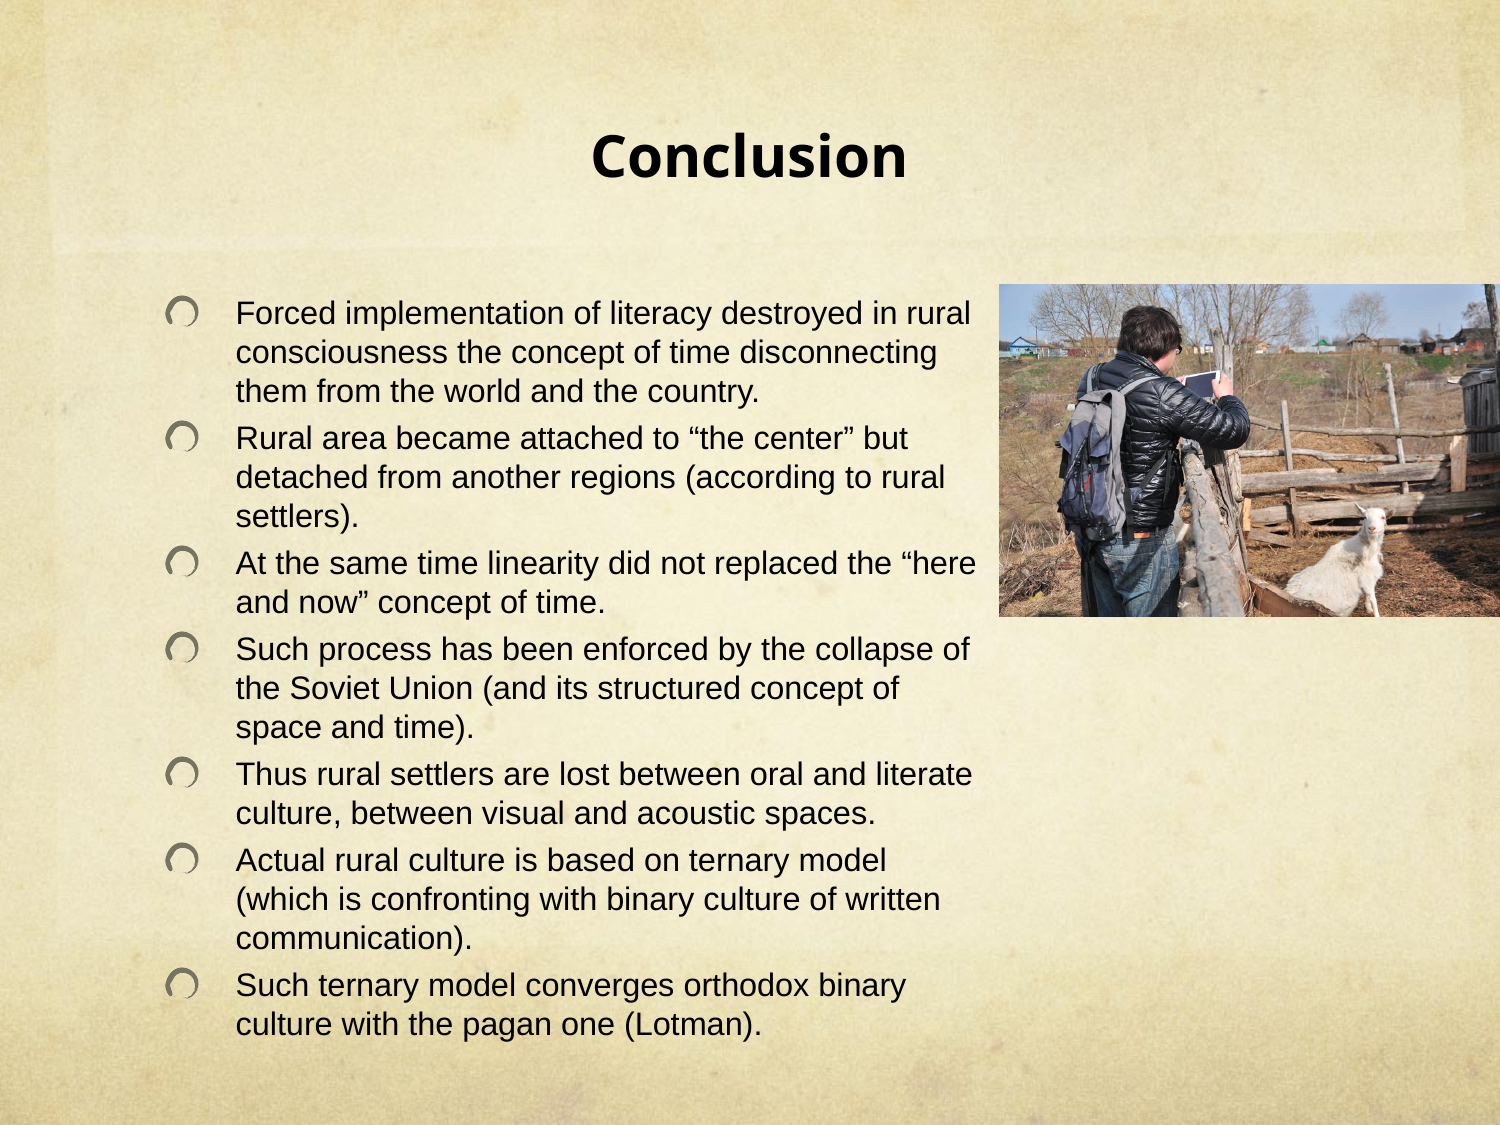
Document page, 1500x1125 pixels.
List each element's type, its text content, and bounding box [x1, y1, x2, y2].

picture [0, 0, 1500, 1125]
list Forced implementation of literacy destroyed in rural consciousness the concept of time disconnecting them from the world and the country. Rural area became attached to “the center” but detached from another regions (according to rural settlers). At the same time linearity did not replaced the “here and now” concept of time. Such process has been enforced by the collapse of the Soviet Union (and its structured concept of space and time). Thus rural settlers are lost between oral and literate culture, between visual and acoustic spaces. Actual rural culture is based on ternary model (which is confronting with binary culture of written communication). Such ternary model converges orthodox binary culture with the pagan one (Lotman). [150, 284, 1000, 1068]
title Conclusion [150, 82, 1350, 225]
